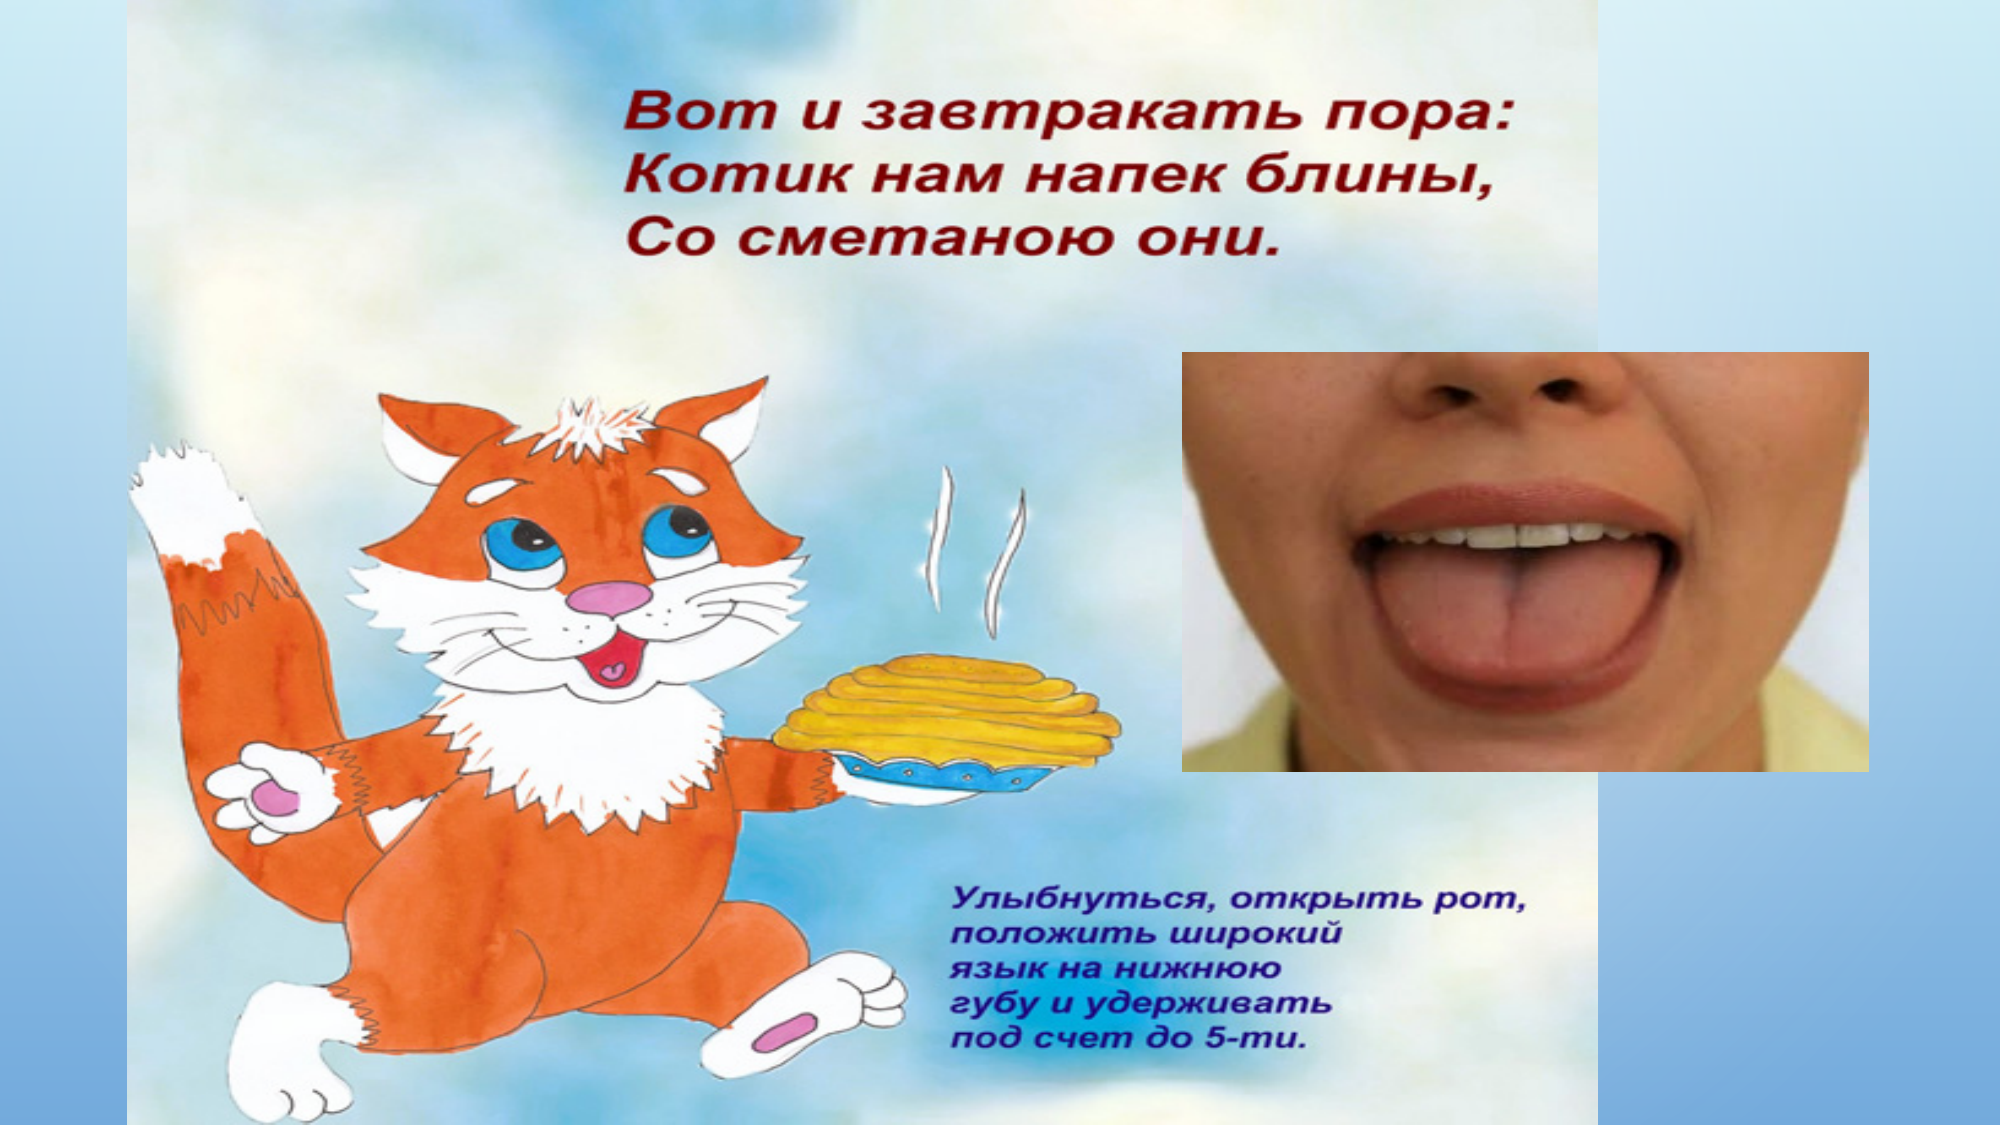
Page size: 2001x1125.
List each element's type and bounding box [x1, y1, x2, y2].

picture [127, 0, 1869, 1125]
